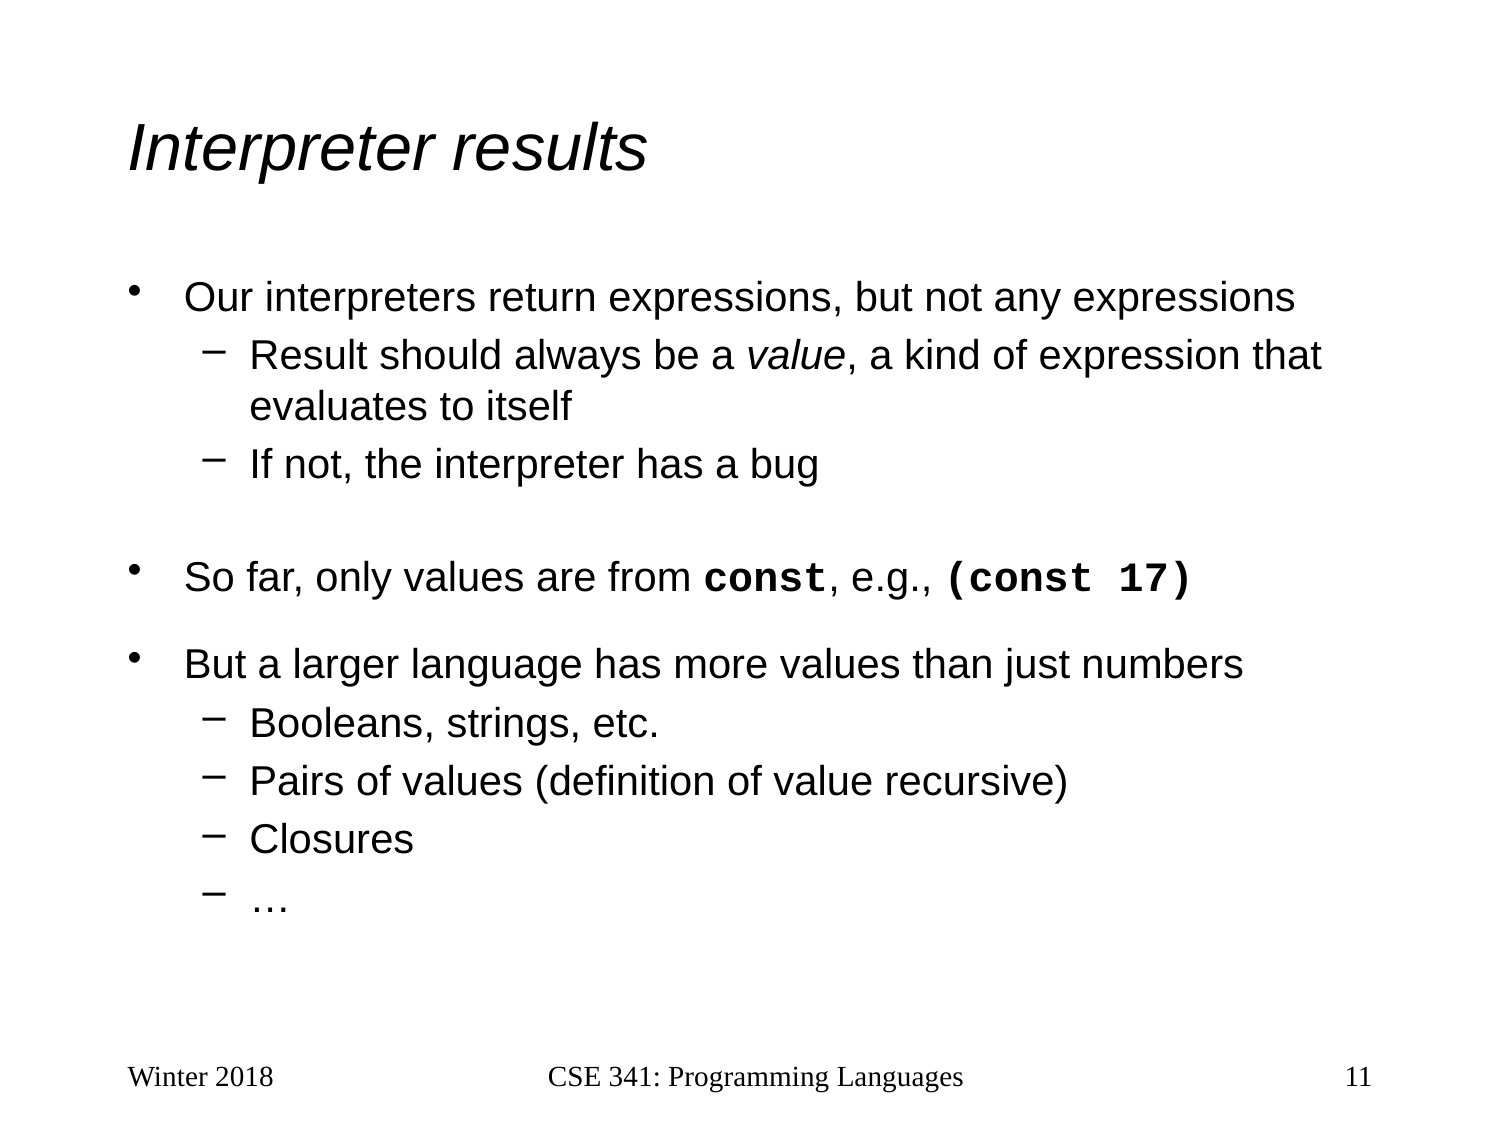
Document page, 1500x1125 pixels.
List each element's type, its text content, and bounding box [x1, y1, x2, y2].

list Our interpreters return expressions, but not any expressions Result should always be a value, a kind of expression that evaluates to itself If not, the interpreter has a bug So far, only values are from const, e.g., (const 17) But a larger language has more values than just numbers Booleans, strings, etc. Pairs of values (definition of value recursive) Closures … [112, 262, 1388, 1001]
slide_number 11 [1074, 1049, 1388, 1125]
footer CSE 341: Programming Languages [474, 1049, 1038, 1125]
slide_number Winter 2018 [112, 1049, 426, 1125]
title Interpreter results [112, 49, 1388, 238]
